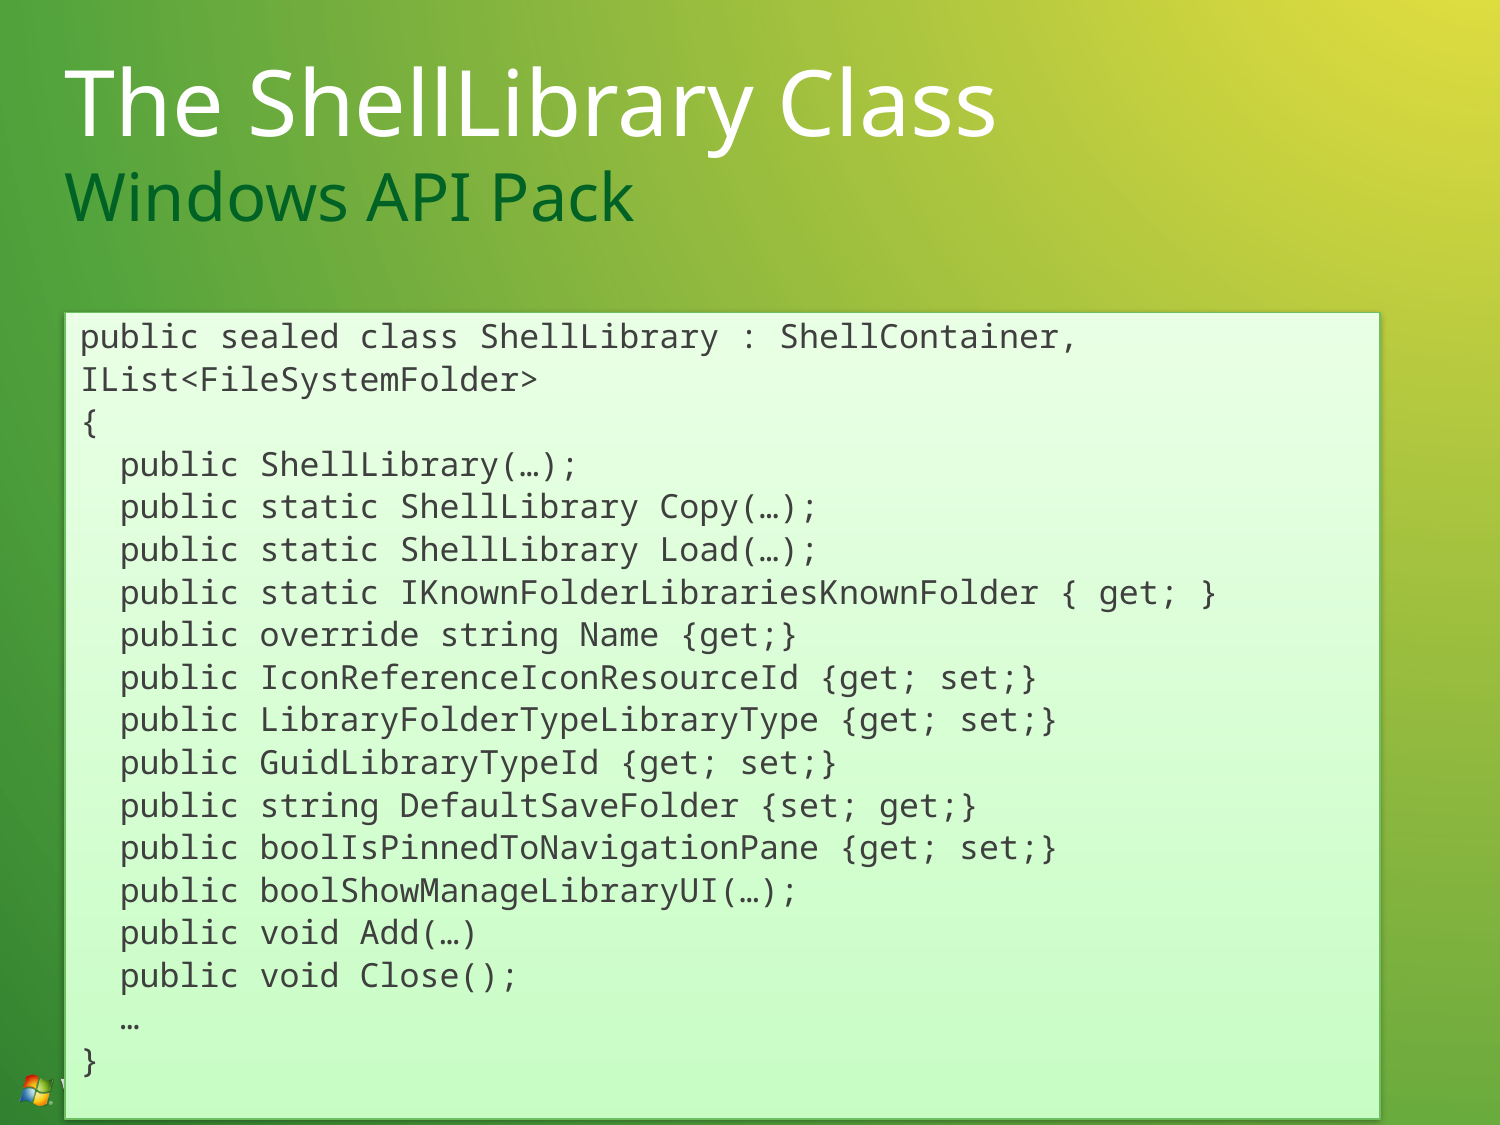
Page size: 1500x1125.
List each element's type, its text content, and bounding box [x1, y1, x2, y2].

picture [0, 0, 1500, 1125]
list public sealed class ShellLibrary : ShellContainer, IList<FileSystemFolder> { public ShellLibrary(…); public static ShellLibrary Copy(…); public static ShellLibrary Load(…); public static IKnownFolderLibrariesKnownFolder { get; } public override string Name {get;} public IconReferenceIconResourceId {get; set;} public LibraryFolderTypeLibraryType {get; set;} public GuidLibraryTypeId {get; set;} public string DefaultSaveFolder {set; get;} public boolIsPinnedToNavigationPane {get; set;} public boolShowManageLibraryUI(…); public void Add(…) public void Close(); … } [64, 312, 1381, 1120]
title The ShellLibrary Class Windows API Pack [64, 37, 1428, 245]
